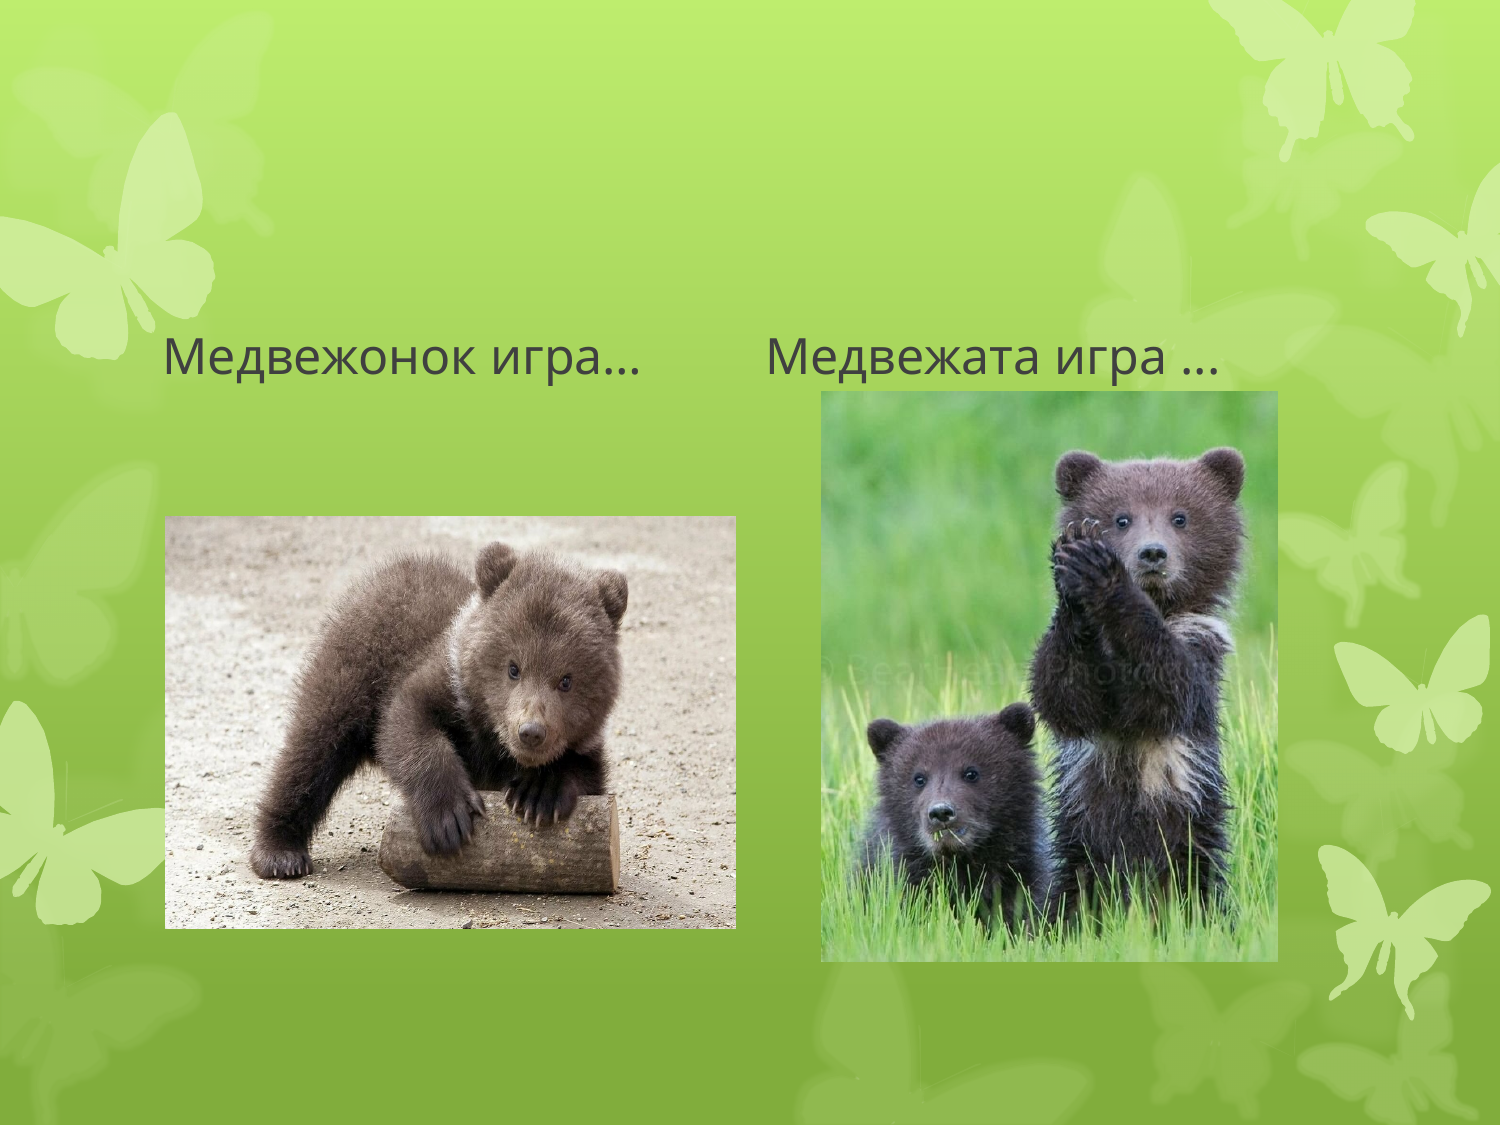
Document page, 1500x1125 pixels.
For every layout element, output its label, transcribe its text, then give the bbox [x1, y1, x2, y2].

list Медвежата игра ... [750, 297, 1335, 392]
list Медвежонок игра… [147, 297, 736, 392]
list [821, 391, 1278, 962]
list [165, 515, 736, 930]
